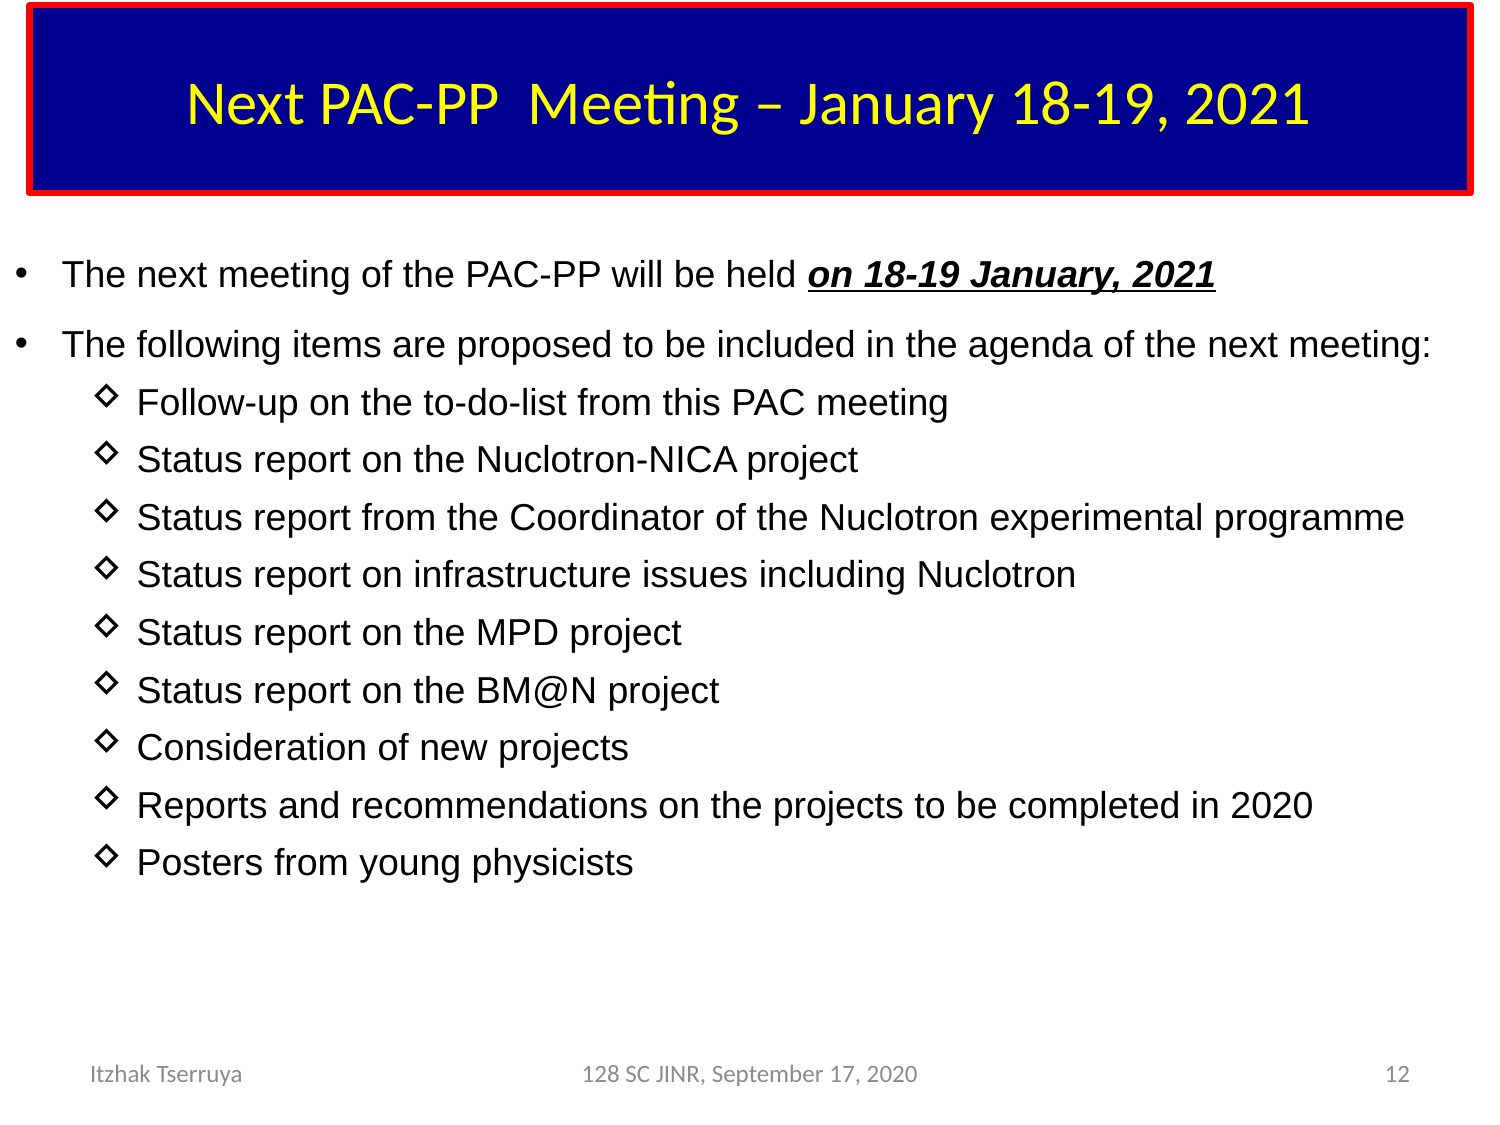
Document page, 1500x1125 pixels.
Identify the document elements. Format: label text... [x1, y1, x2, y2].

slide_number Itzhak Tserruya [75, 1042, 425, 1103]
text_box The next meeting of the PAC-PP will be held on 18-19 January, 2021 The following items are proposed to be included in the agenda of the next meeting: Follow-up on the to-do-list from this PAC meeting Status report on the Nuclotron-NICA project Status report from the Coordinator of the Nuclotron experimental programme Status report on infrastructure issues including Nuclotron Status report on the MPD project Status report on the BM@N project Consideration of new projects Reports and recommendations on the projects to be completed in 2020 Posters from young physicists [0, 243, 1483, 993]
slide_number 12 [1074, 1042, 1425, 1103]
footer 128 SC JINR, September 17, 2020 [512, 1042, 988, 1103]
title Next PAC-PP Meeting – January 18-19, 2021 [29, 5, 1471, 194]
